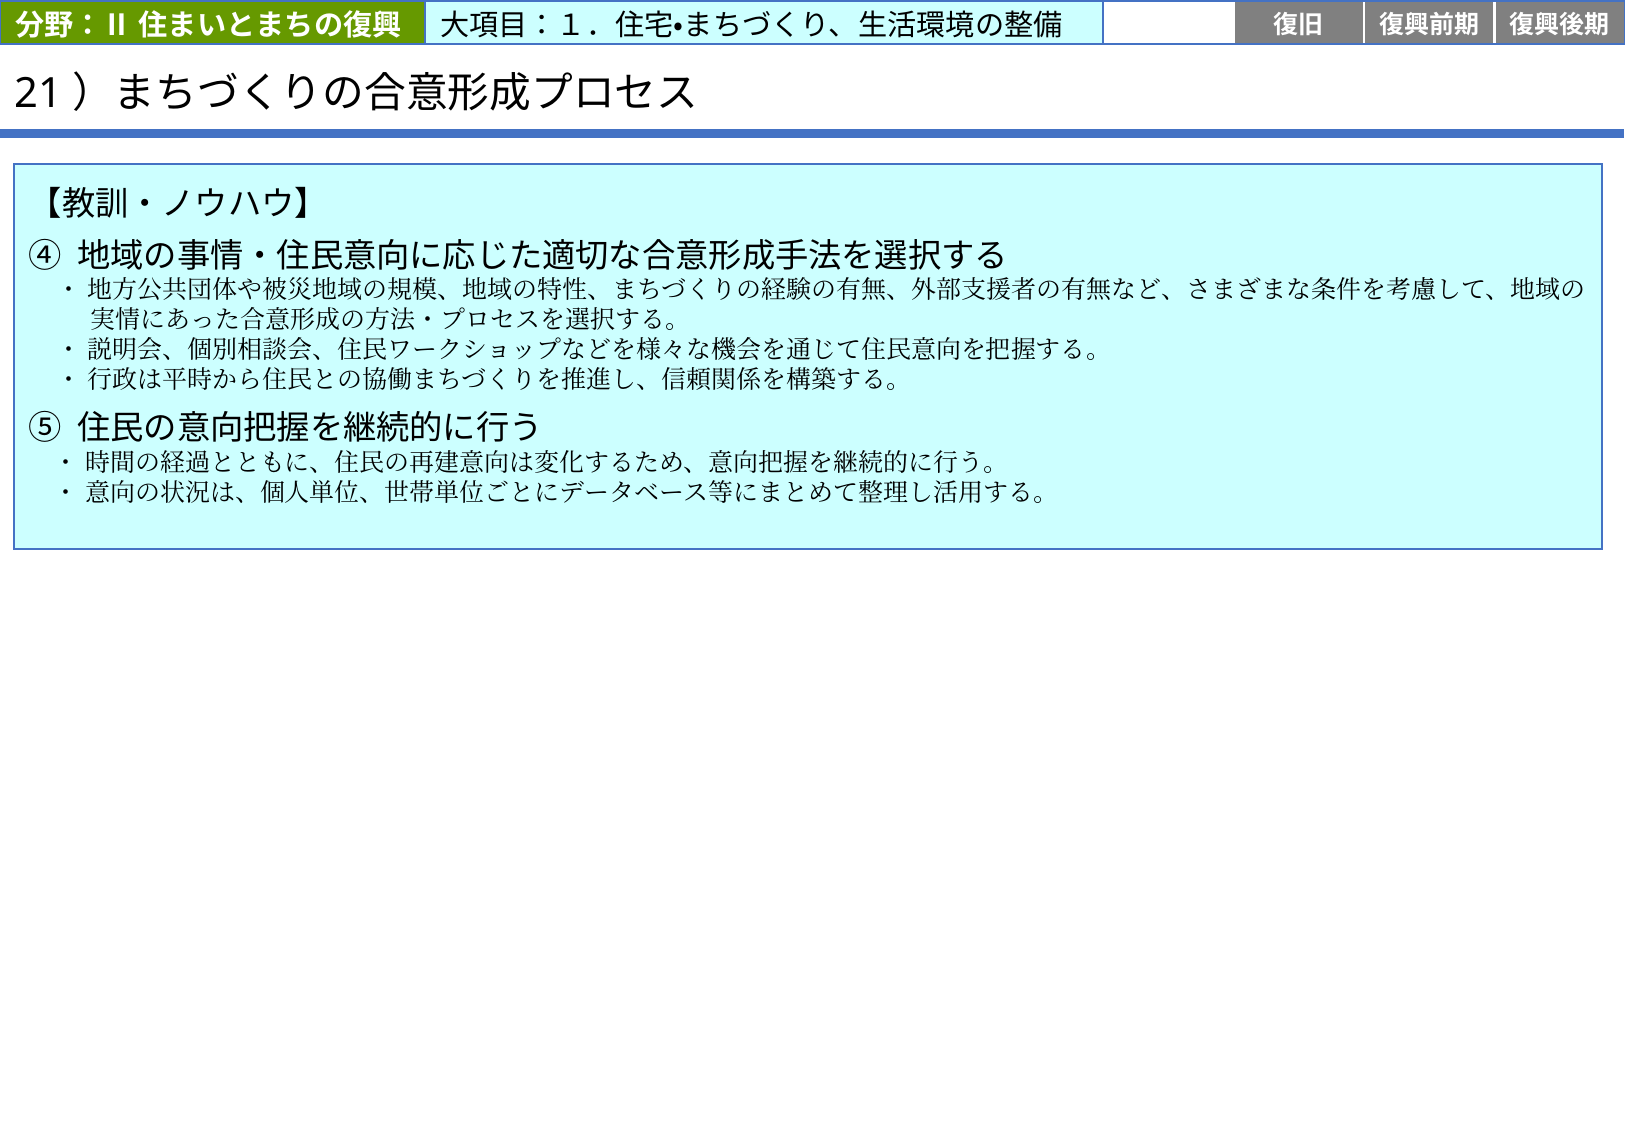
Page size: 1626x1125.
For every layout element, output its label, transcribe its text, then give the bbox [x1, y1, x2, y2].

text_box 分野：Ⅱ 住まいとまちの復興 [0, 0, 424, 45]
text_box 大項目：１．住宅・まちづくり、生活環境の整備 [424, 0, 1102, 45]
title 21）まちづくりの合意形成プロセス [0, 47, 1423, 134]
text_box 【教訓・ノウハウ】 ④ 地域の事情・住民意向に応じた適切な合意形成手法を選択する ・ 地方公共団体や被災地域の規模、地域の特性、まちづくりの経験の有無、外部支援者の有無など、さまざまな条件を考慮して、地域の実情にあった合意形成の方法・プロセスを選択する。 ・ 説明会、個別相談会、住民ワークショップなどを様々な機会を通じて住民意向を把握する。 ・ 行政は平時から住民との協働まちづくりを推進し、信頼関係を構築する。 ⑤ 住民の意向把握を継続的に行う ・ 時間の経過とともに、住民の再建意向は変化するため、意向把握を継続的に行う。 ・ 意向の状況は、個人単位、世帯単位ごとにデータベース等にまとめて整理し活用する。 [13, 163, 1603, 550]
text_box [1103, 0, 1625, 45]
